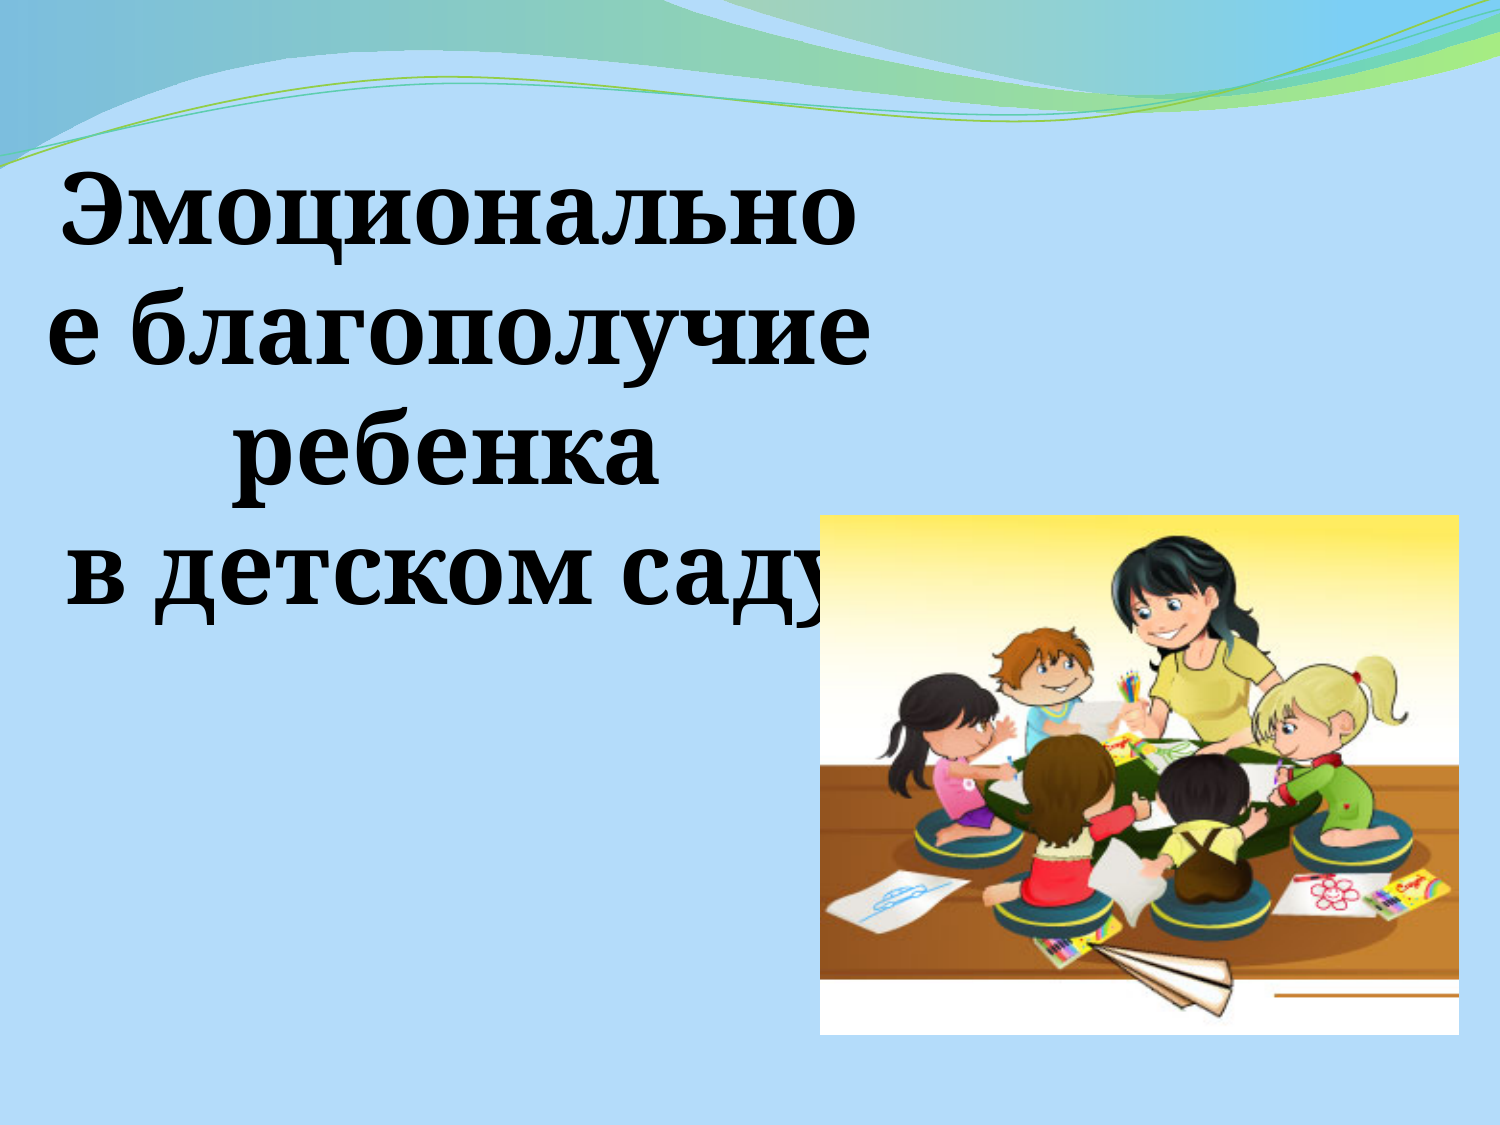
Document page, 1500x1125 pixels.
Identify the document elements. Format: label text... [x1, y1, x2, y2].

text_box Эмоциональное благополучие ребенка в детском саду [29, 137, 891, 632]
picture [820, 514, 1459, 1036]
